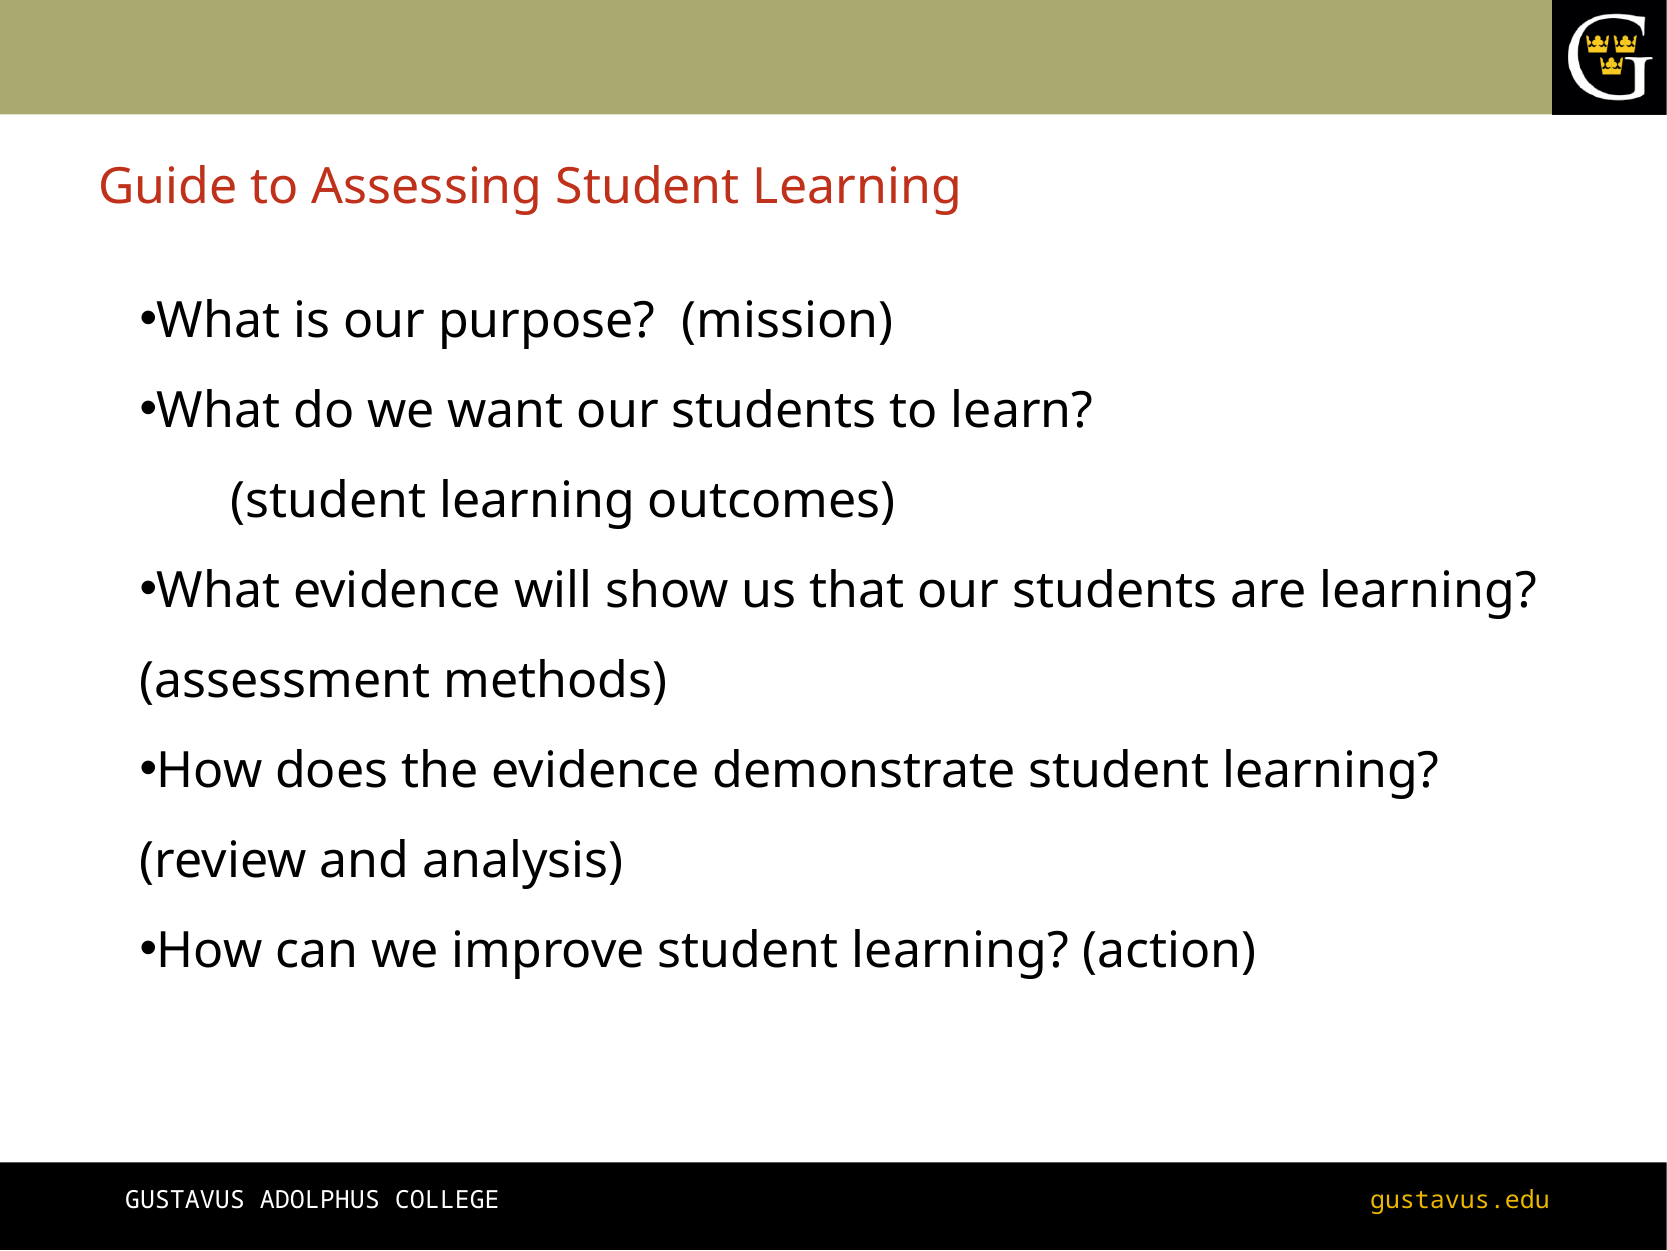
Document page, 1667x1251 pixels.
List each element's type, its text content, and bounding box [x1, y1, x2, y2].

picture [1551, 0, 1667, 115]
list What is our purpose? (mission) What do we want our students to learn? (student learning outcomes) What evidence will show us that our students are learning? (assessment methods) How does the evidence demonstrate student learning? (review and analysis) How can we improve student learning? (action) [124, 249, 1625, 1104]
title Guide to Assessing Student Learning [83, 137, 1622, 222]
